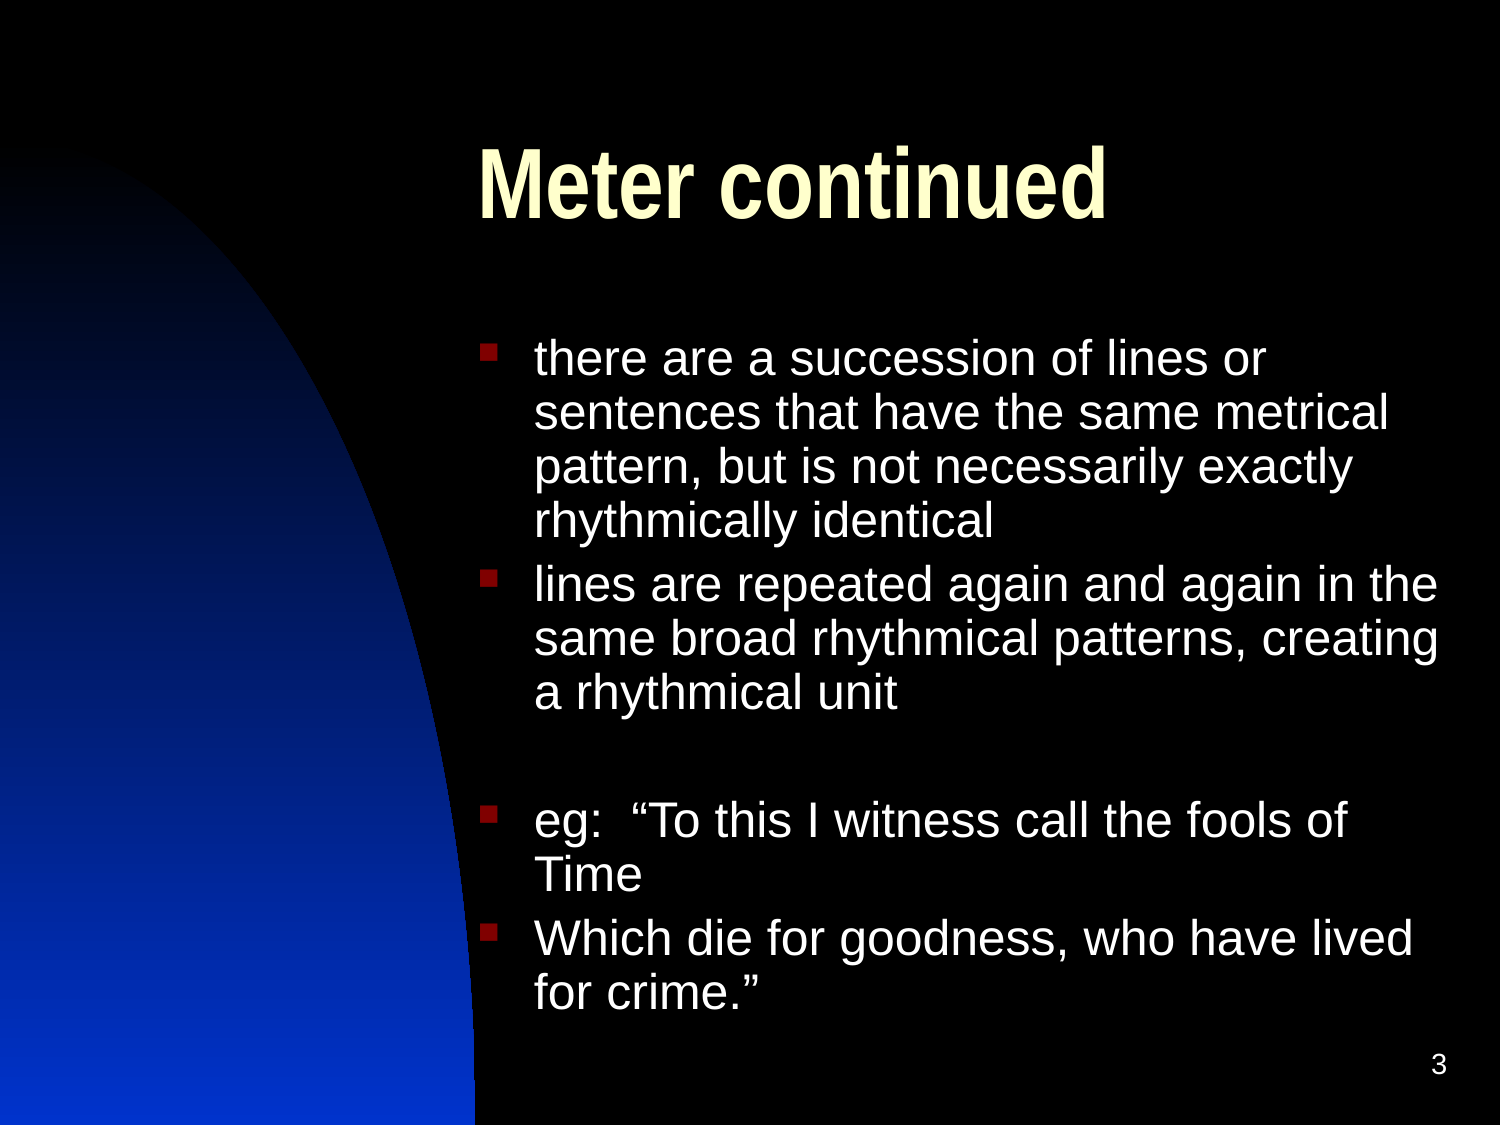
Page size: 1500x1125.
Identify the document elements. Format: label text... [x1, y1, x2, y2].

title Meter continued [462, 99, 1463, 288]
slide_number 3 [1149, 1025, 1463, 1100]
list there are a succession of lines or sentences that have the same metrical pattern, but is not necessarily exactly rhythmically identical lines are repeated again and again in the same broad rhythmical patterns, creating a rhythmical unit eg: “To this I witness call the fools of Time Which die for goodness, who have lived for crime.” [462, 324, 1463, 1000]
